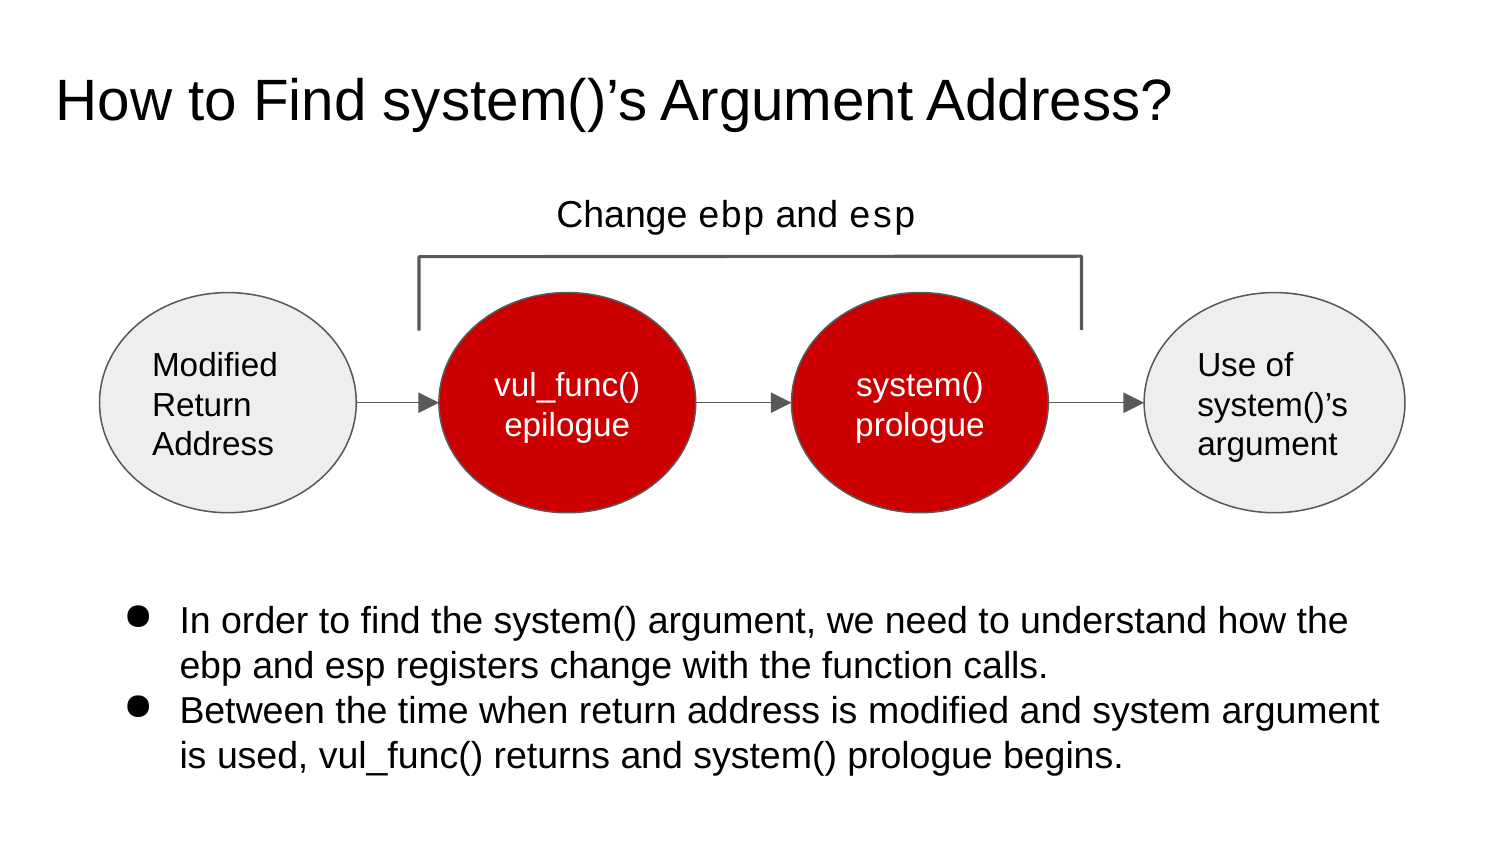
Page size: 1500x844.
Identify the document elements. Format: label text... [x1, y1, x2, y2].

text_box Modified Return Address [99, 292, 357, 513]
text_box Use of system()’s argument [1144, 292, 1405, 513]
text_box [418, 256, 1082, 331]
text_box vul_func() epilogue [438, 331, 696, 513]
text_box In order to find the system() argument, we need to understand how the ebp and esp registers change with the function calls. Between the time when return address is modified and system argument is used, vul_func() returns and system() prologue begins. [89, 580, 1411, 801]
text_box Change ebp and esp [419, 175, 1082, 250]
text_box system() prologue [791, 331, 1049, 513]
title How to Find system()’s Argument Address? [40, 46, 1439, 141]
